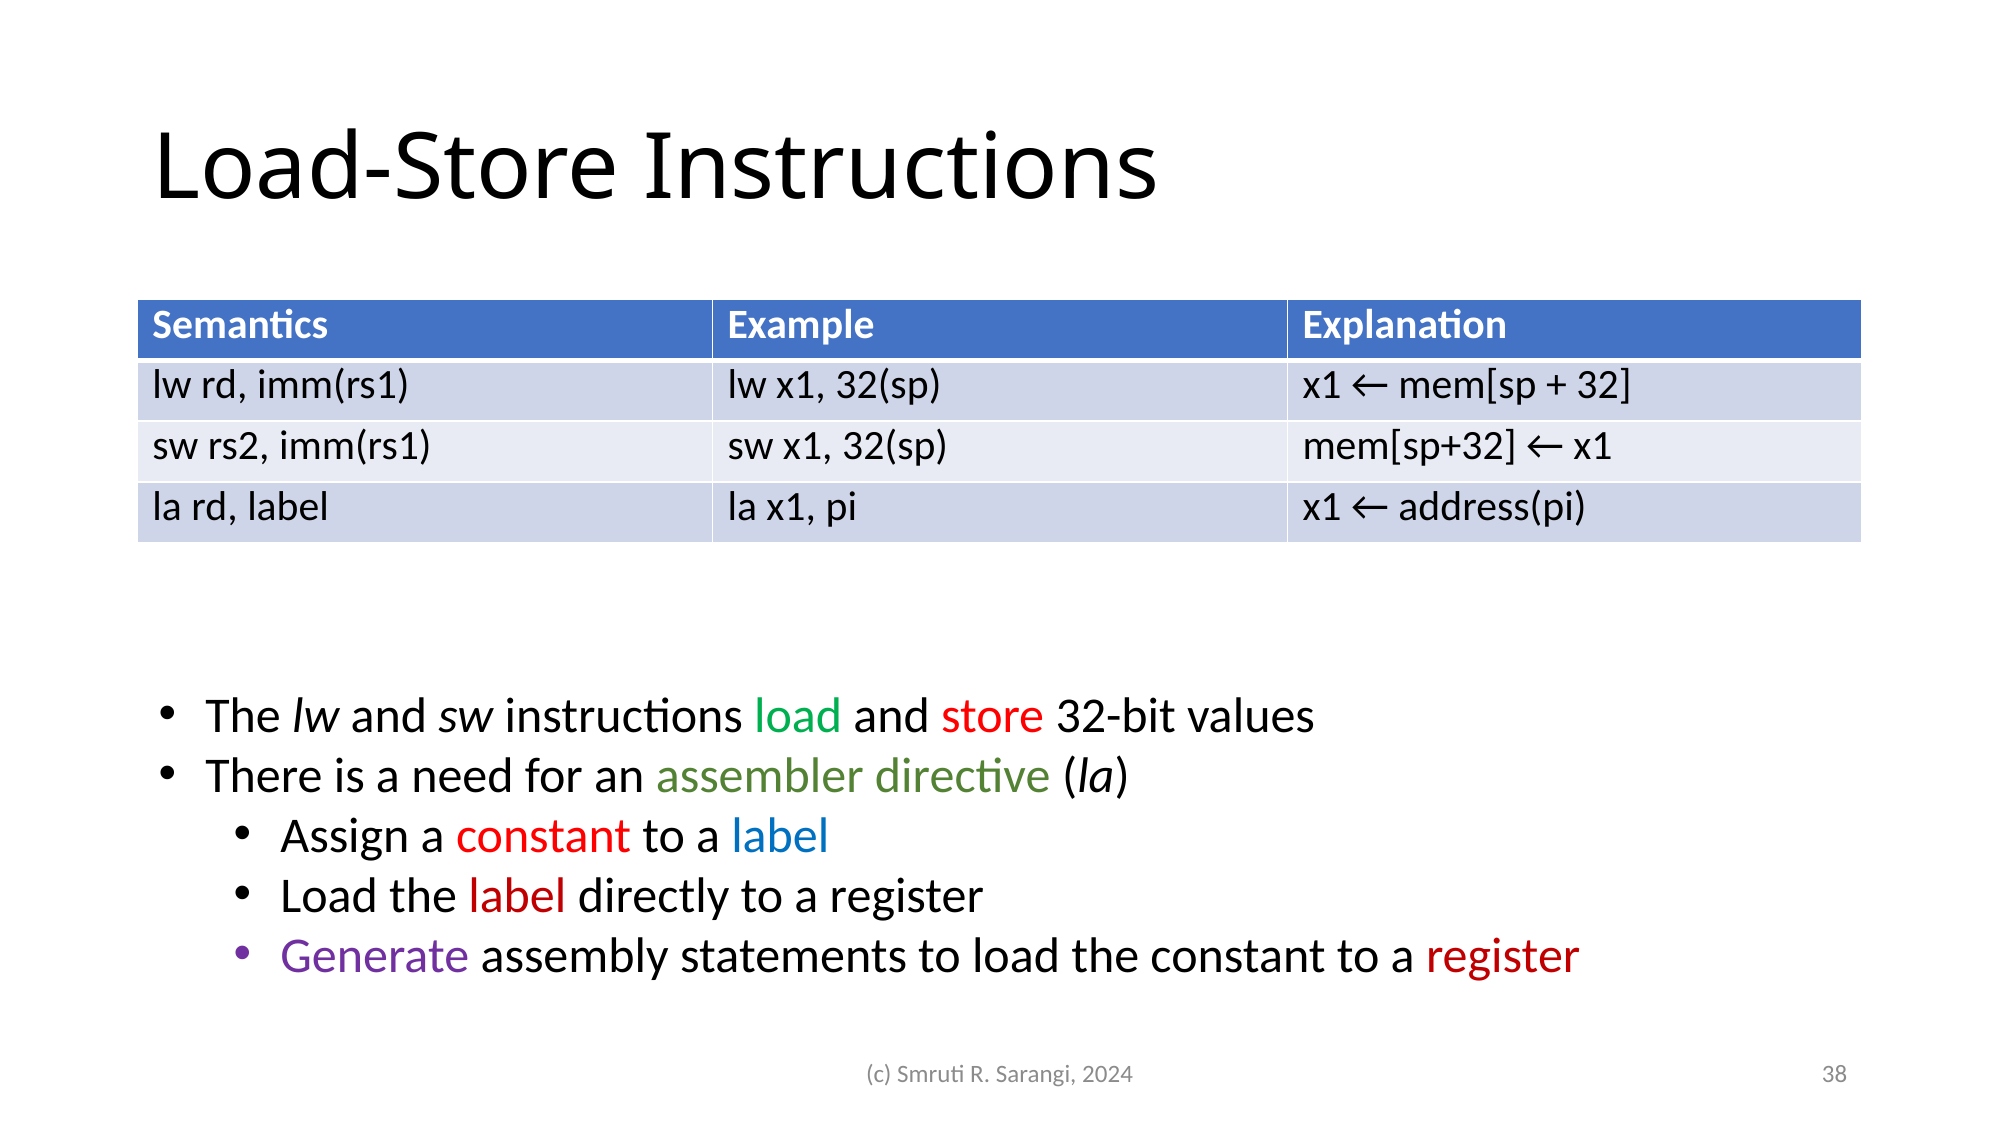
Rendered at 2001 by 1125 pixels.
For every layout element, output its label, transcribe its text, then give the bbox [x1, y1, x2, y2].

table_cell x1 ← mem[sp + 32] [1288, 363, 1861, 420]
title Load-Store Instructions [137, 59, 1863, 278]
table_header Explanation [1288, 300, 1861, 358]
table_cell mem[sp+32] ← x1 [1288, 422, 1861, 481]
table_cell lw rd, imm(rs1) [138, 363, 712, 420]
text_box The lw and sw instructions load and store 32-bit values There is a need for an assembler directive (la) Assign a constant to a label Load the label directly to a register Generate assembly statements to load the constant to a register [143, 674, 1596, 990]
slide_number 38 [1412, 1042, 1863, 1103]
footer (c) Smruti R. Sarangi, 2024 [662, 1042, 1338, 1103]
table_cell lw x1, 32(sp) [713, 363, 1287, 420]
table_cell sw x1, 32(sp) [713, 422, 1287, 481]
table_header Example [713, 300, 1287, 358]
table_cell la x1, pi [713, 483, 1287, 542]
table_cell sw rs2, imm(rs1) [138, 422, 712, 481]
table_header Semantics [138, 300, 712, 358]
table_cell x1 ← address(pi) [1288, 483, 1861, 542]
table_cell la rd, label [138, 483, 712, 542]
